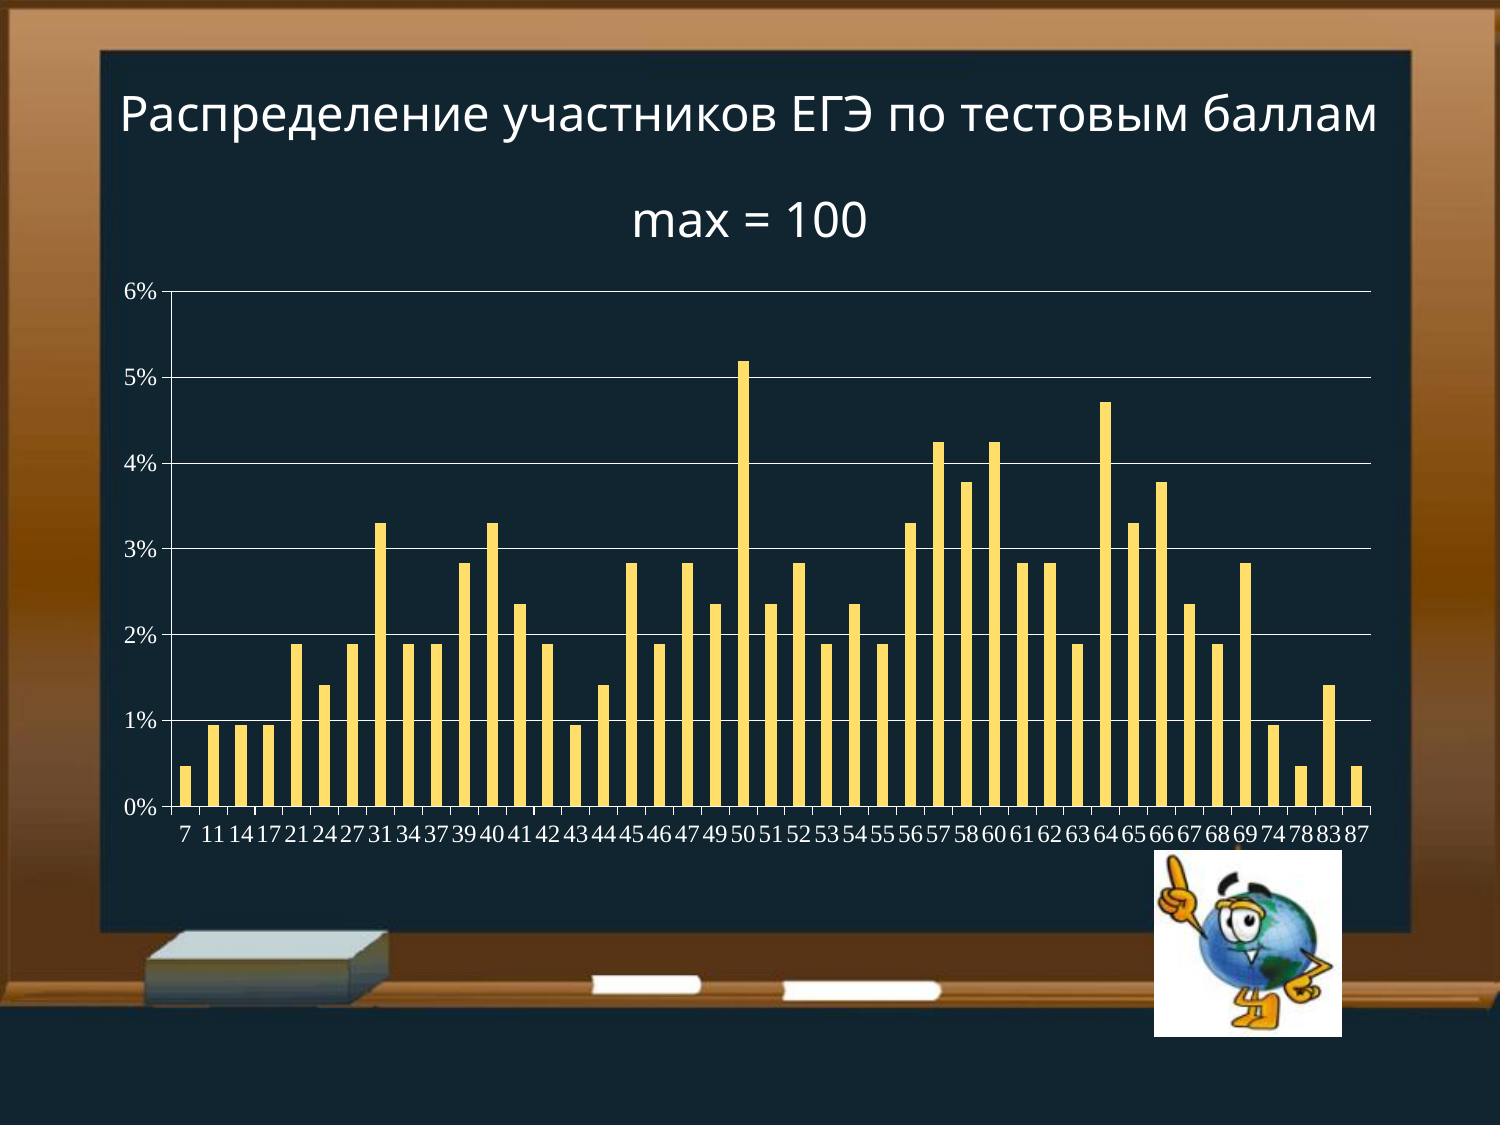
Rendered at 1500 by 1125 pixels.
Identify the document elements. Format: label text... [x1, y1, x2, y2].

picture [0, 0, 1500, 1125]
title Распределение участников ЕГЭ по тестовым баллам max = 100 [103, 59, 1397, 266]
chart [97, 266, 1397, 860]
